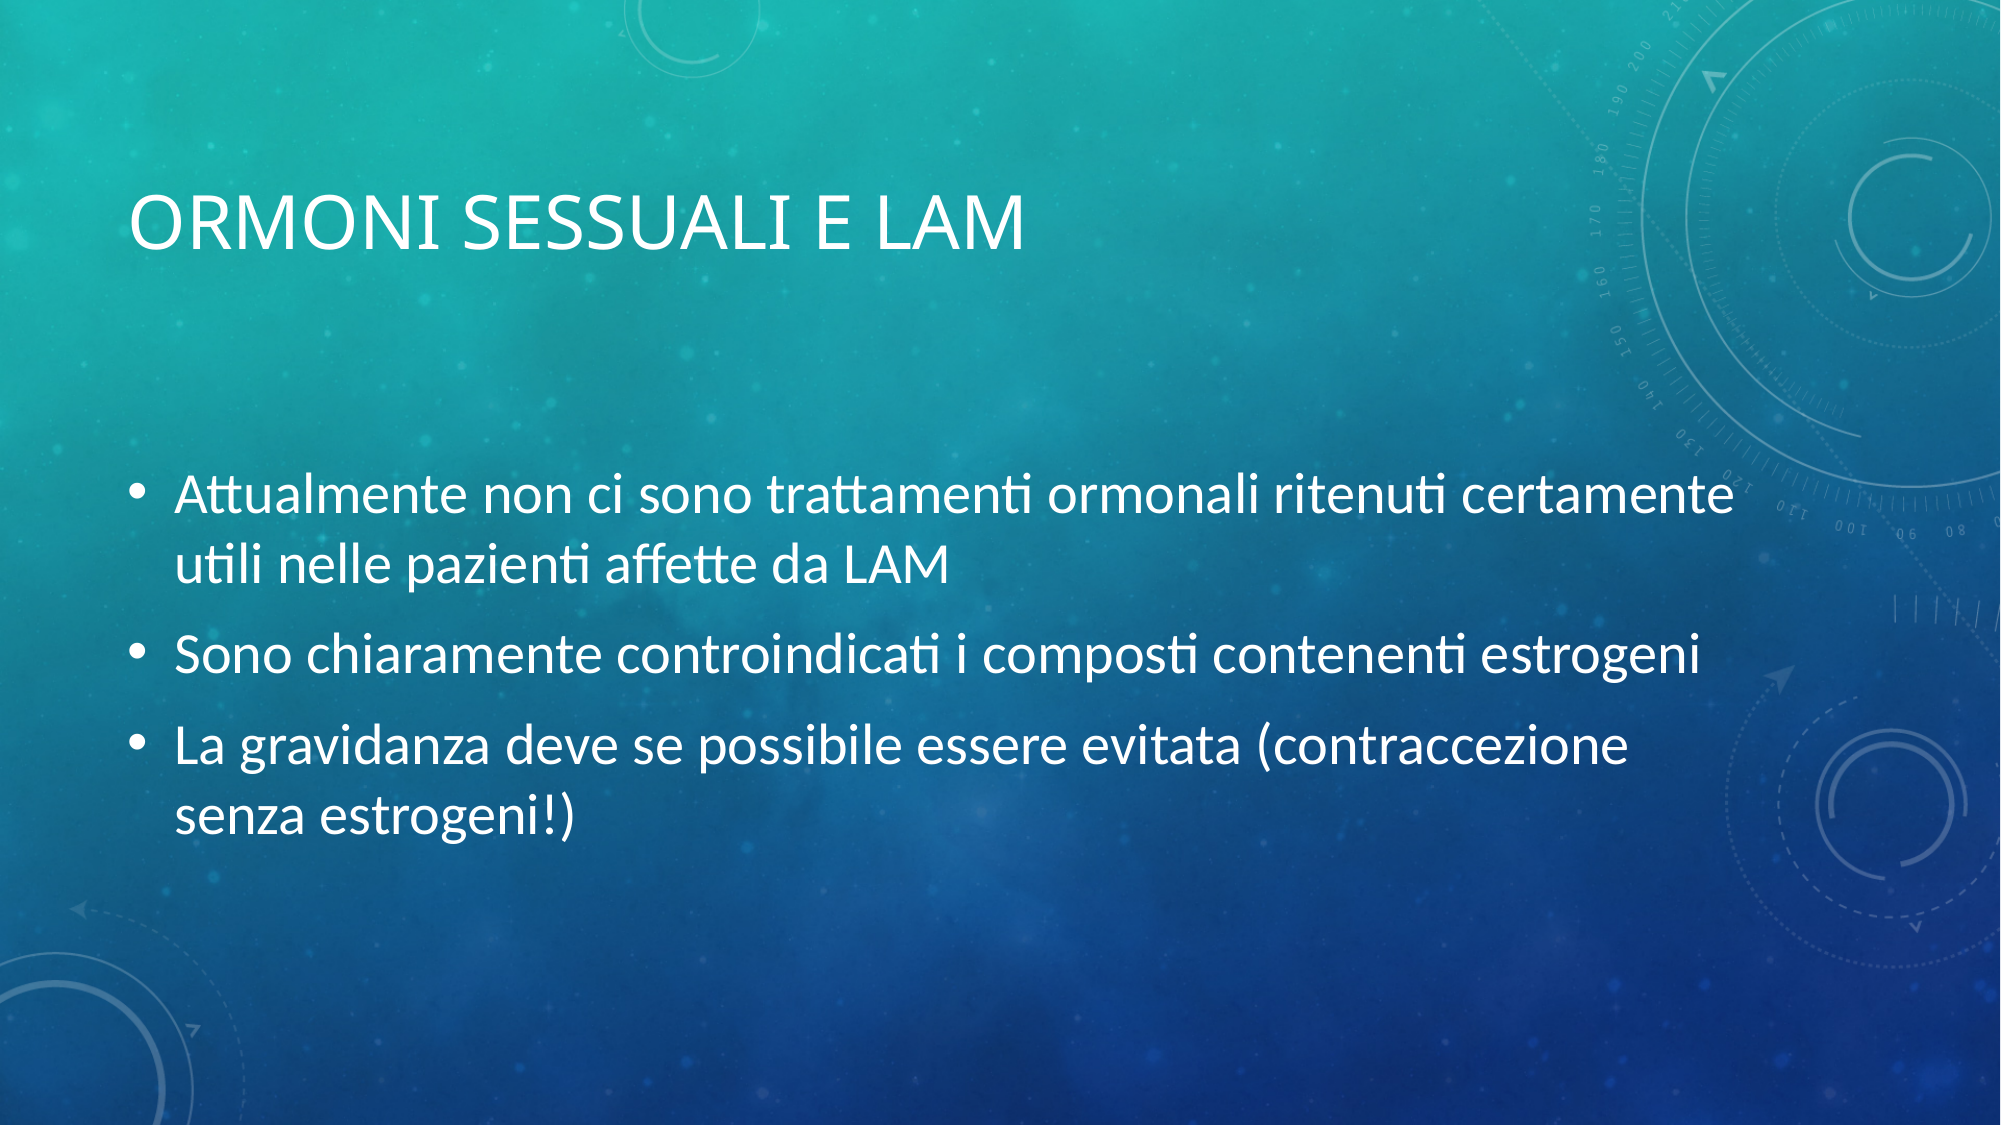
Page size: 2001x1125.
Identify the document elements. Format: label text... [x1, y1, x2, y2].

list Attualmente non ci sono trattamenti ormonali ritenuti certamente utili nelle pazienti affette da LAM Sono chiaramente controindicati i composti contenenti estrogeni La gravidanza deve se possibile essere evitata (contraccezione senza estrogeni!) [112, 351, 1775, 950]
picture [0, 0, 2001, 1125]
title Ormoni sessuali e lam [112, 99, 1775, 339]
